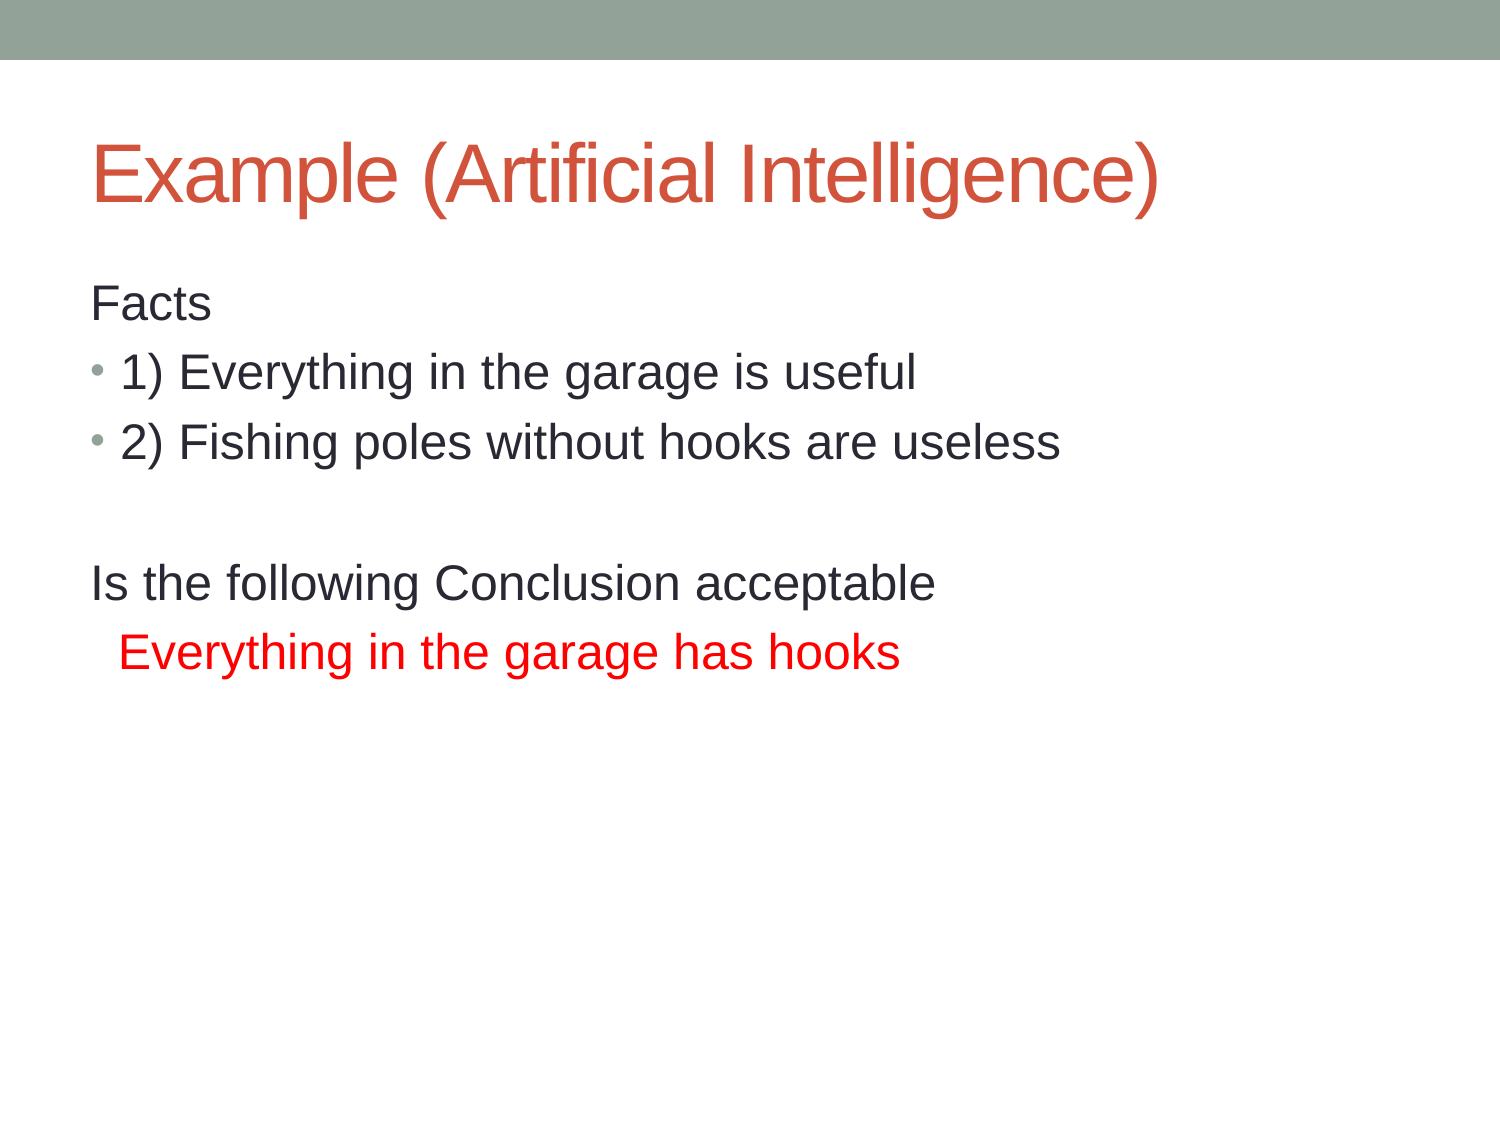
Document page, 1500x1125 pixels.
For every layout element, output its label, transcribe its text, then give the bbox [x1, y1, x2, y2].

title Example (Artificial Intelligence) [75, 87, 1425, 250]
list Facts 1) Everything in the garage is useful 2) Fishing poles without hooks are useless Is the following Conclusion acceptable Everything in the garage has hooks [75, 262, 1425, 1063]
